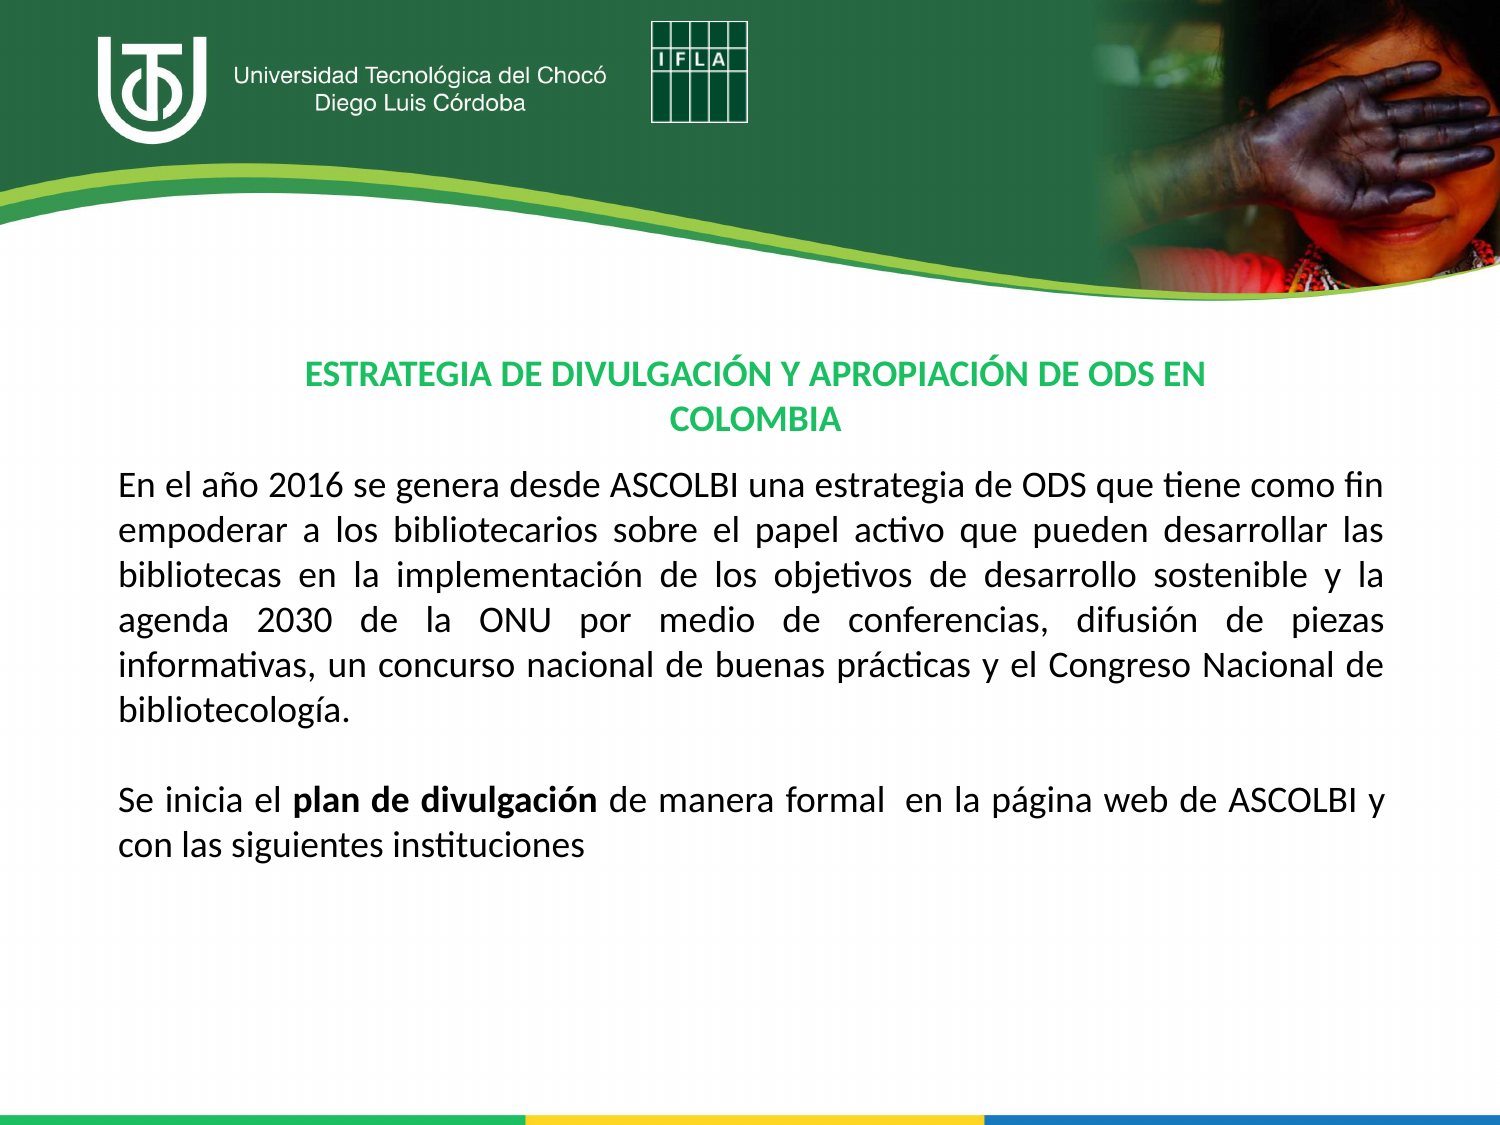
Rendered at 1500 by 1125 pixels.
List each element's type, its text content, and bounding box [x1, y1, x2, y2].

text_box ESTRATEGIA DE DIVULGACIÓN Y APROPIACIÓN DE ODS EN COLOMBIA [200, 341, 1312, 447]
picture [0, 0, 1500, 1125]
text_box En el año 2016 se genera desde ASCOLBI una estrategia de ODS que tiene como fin empoderar a los bibliotecarios sobre el papel activo que pueden desarrollar las bibliotecas en la implementación de los objetivos de desarrollo sostenible y la agenda 2030 de la ONU por medio de conferencias, difusión de piezas informativas, un concurso nacional de buenas prácticas y el Congreso Nacional de bibliotecología. Se inicia el plan de divulgación de manera formal en la página web de ASCOLBI y con las siguientes instituciones [103, 452, 1401, 873]
